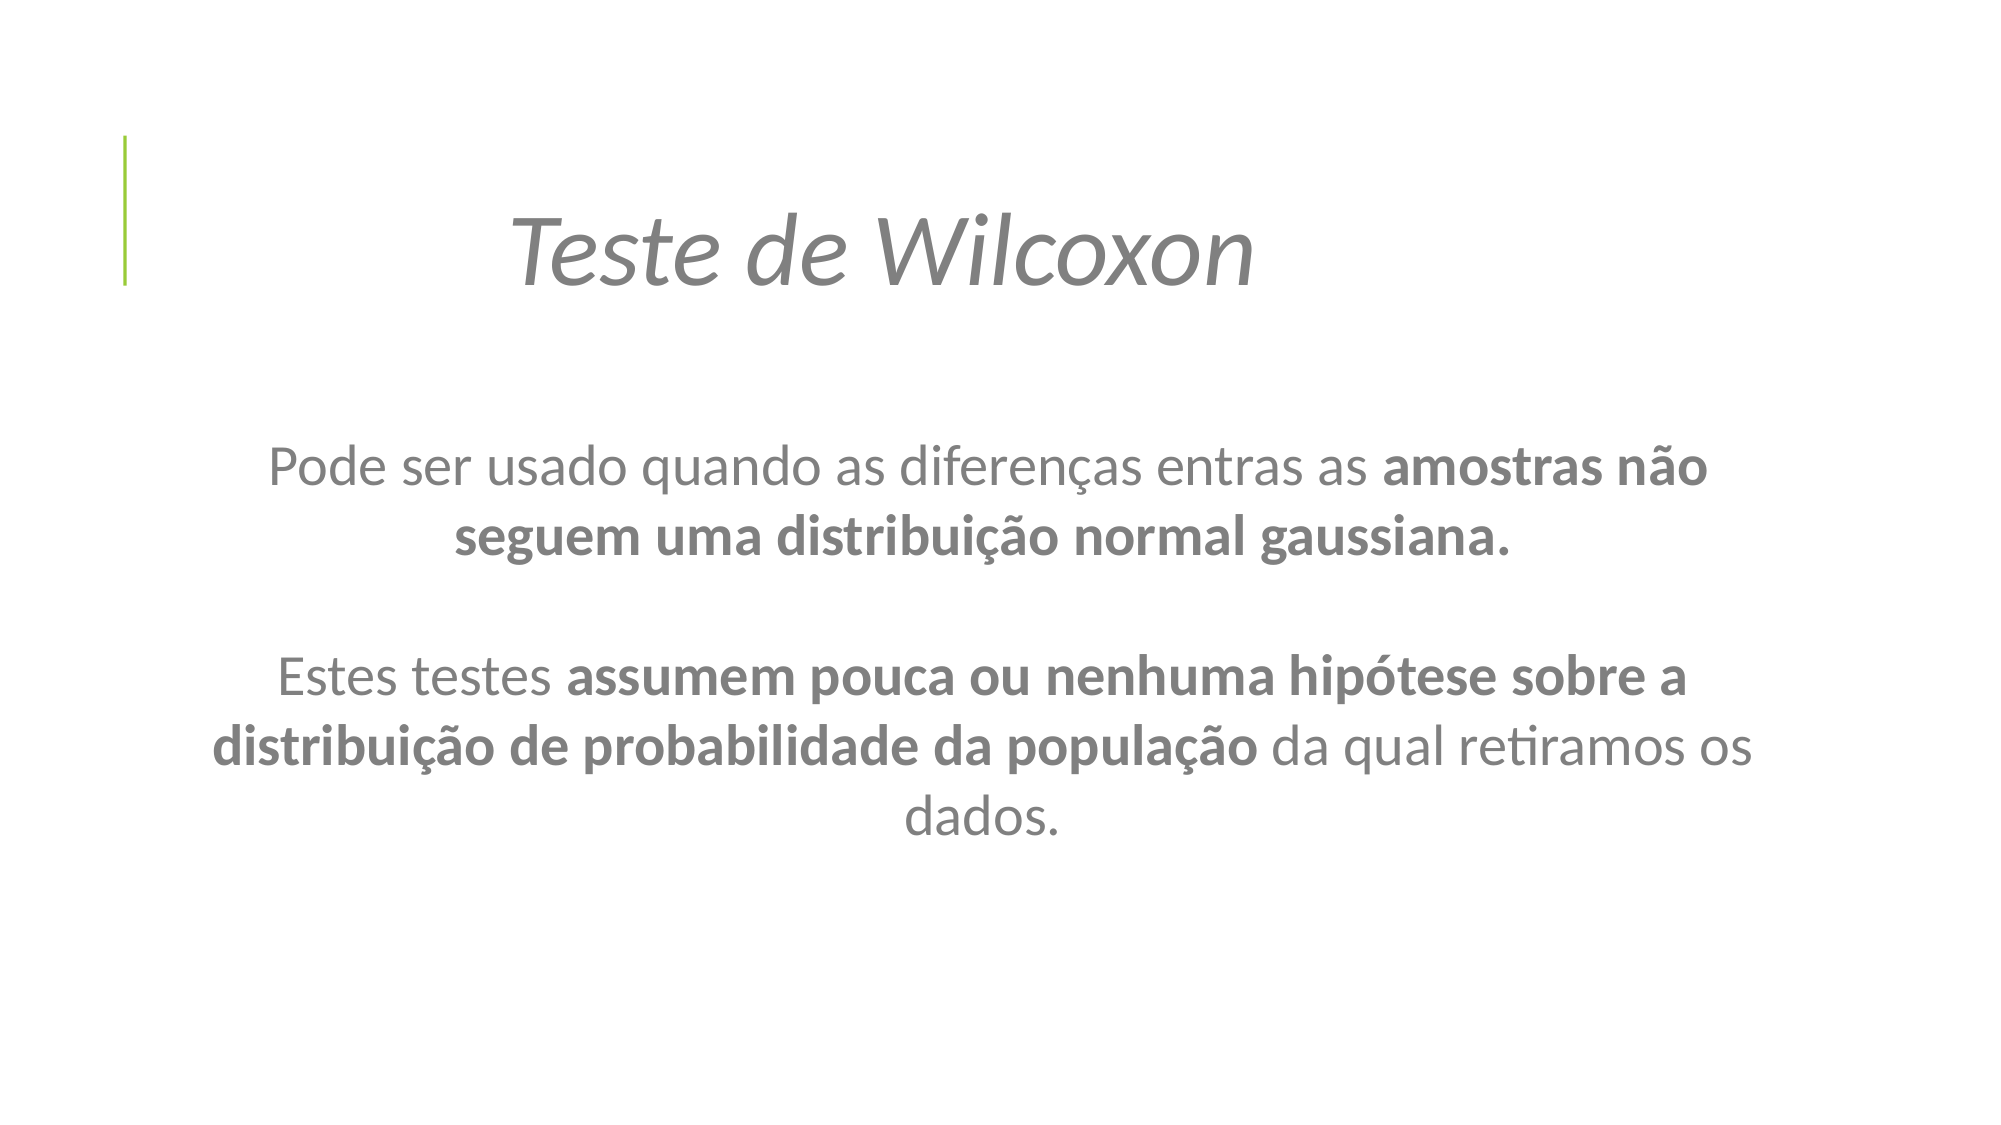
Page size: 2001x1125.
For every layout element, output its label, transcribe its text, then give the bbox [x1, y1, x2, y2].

text_box Pode ser usado quando as diferenças entras as amostras não seguem uma distribuição normal gaussiana. Estes testes assumem pouca ou nenhuma hipótese sobre a distribuição de probabilidade da população da qual retiramos os dados. [168, 375, 1763, 1035]
text_box Teste de Wilcoxon [192, 121, 1788, 367]
